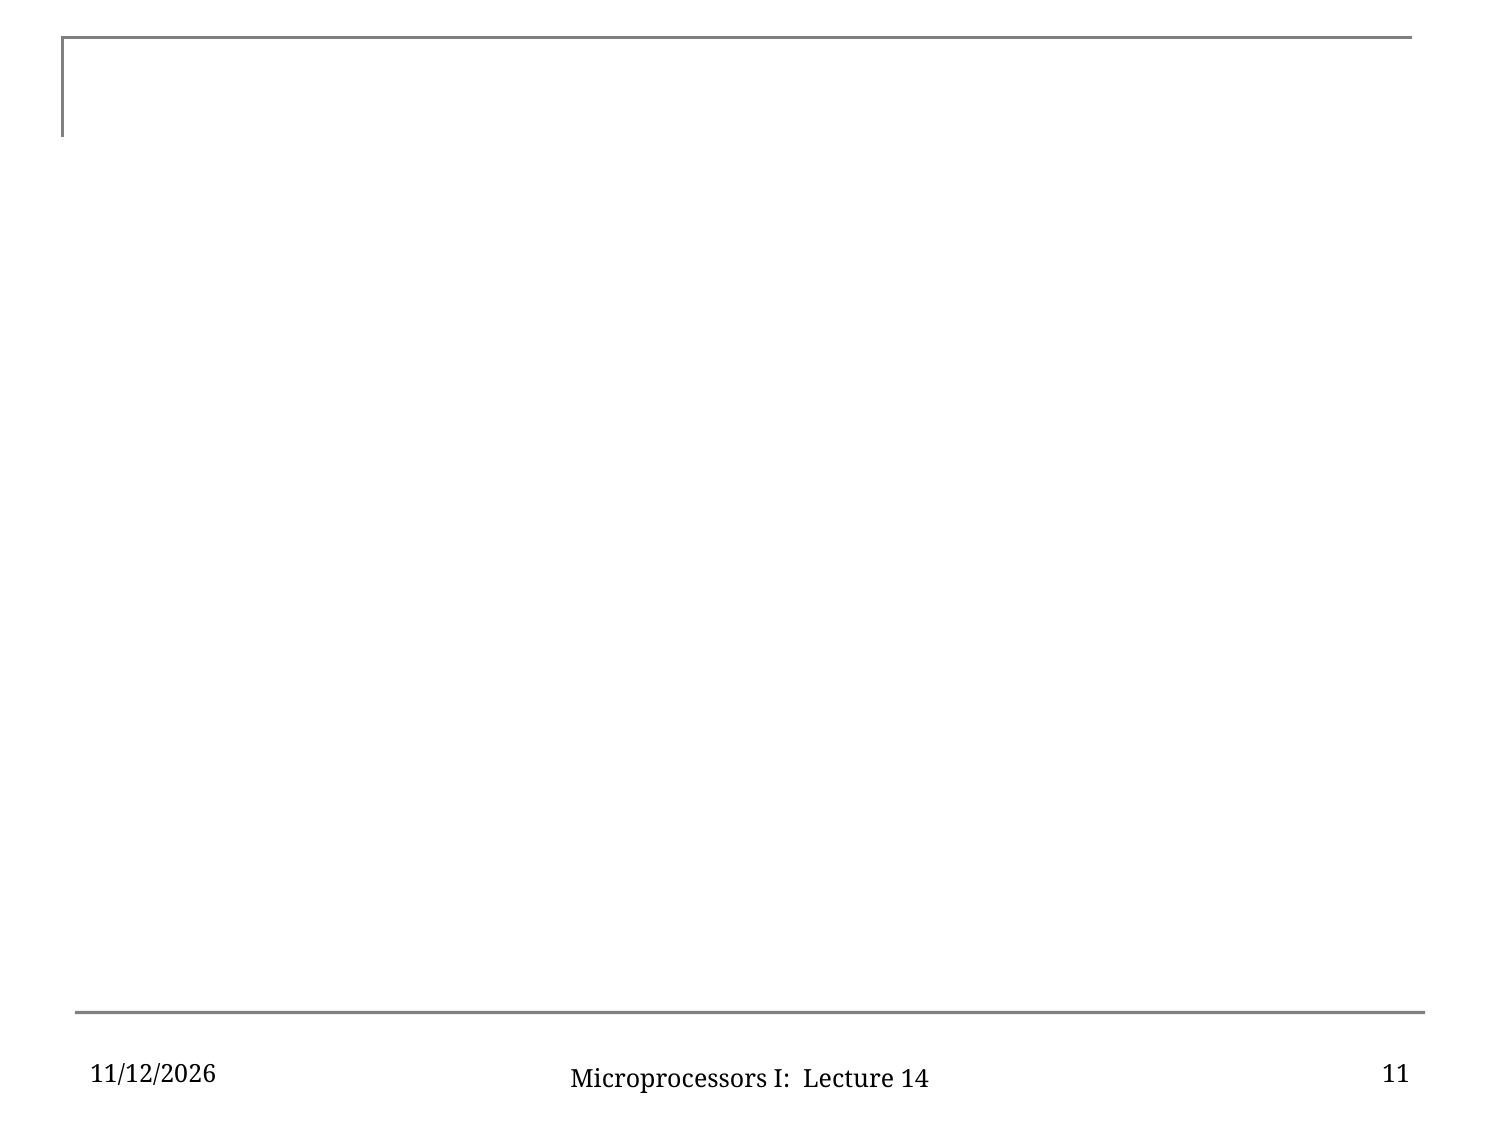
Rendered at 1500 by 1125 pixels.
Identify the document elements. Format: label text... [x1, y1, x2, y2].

footer Microprocessors I: Lecture 14 [512, 1024, 988, 1101]
slide_number 11 [1074, 1023, 1426, 1100]
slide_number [74, 1023, 426, 1100]
